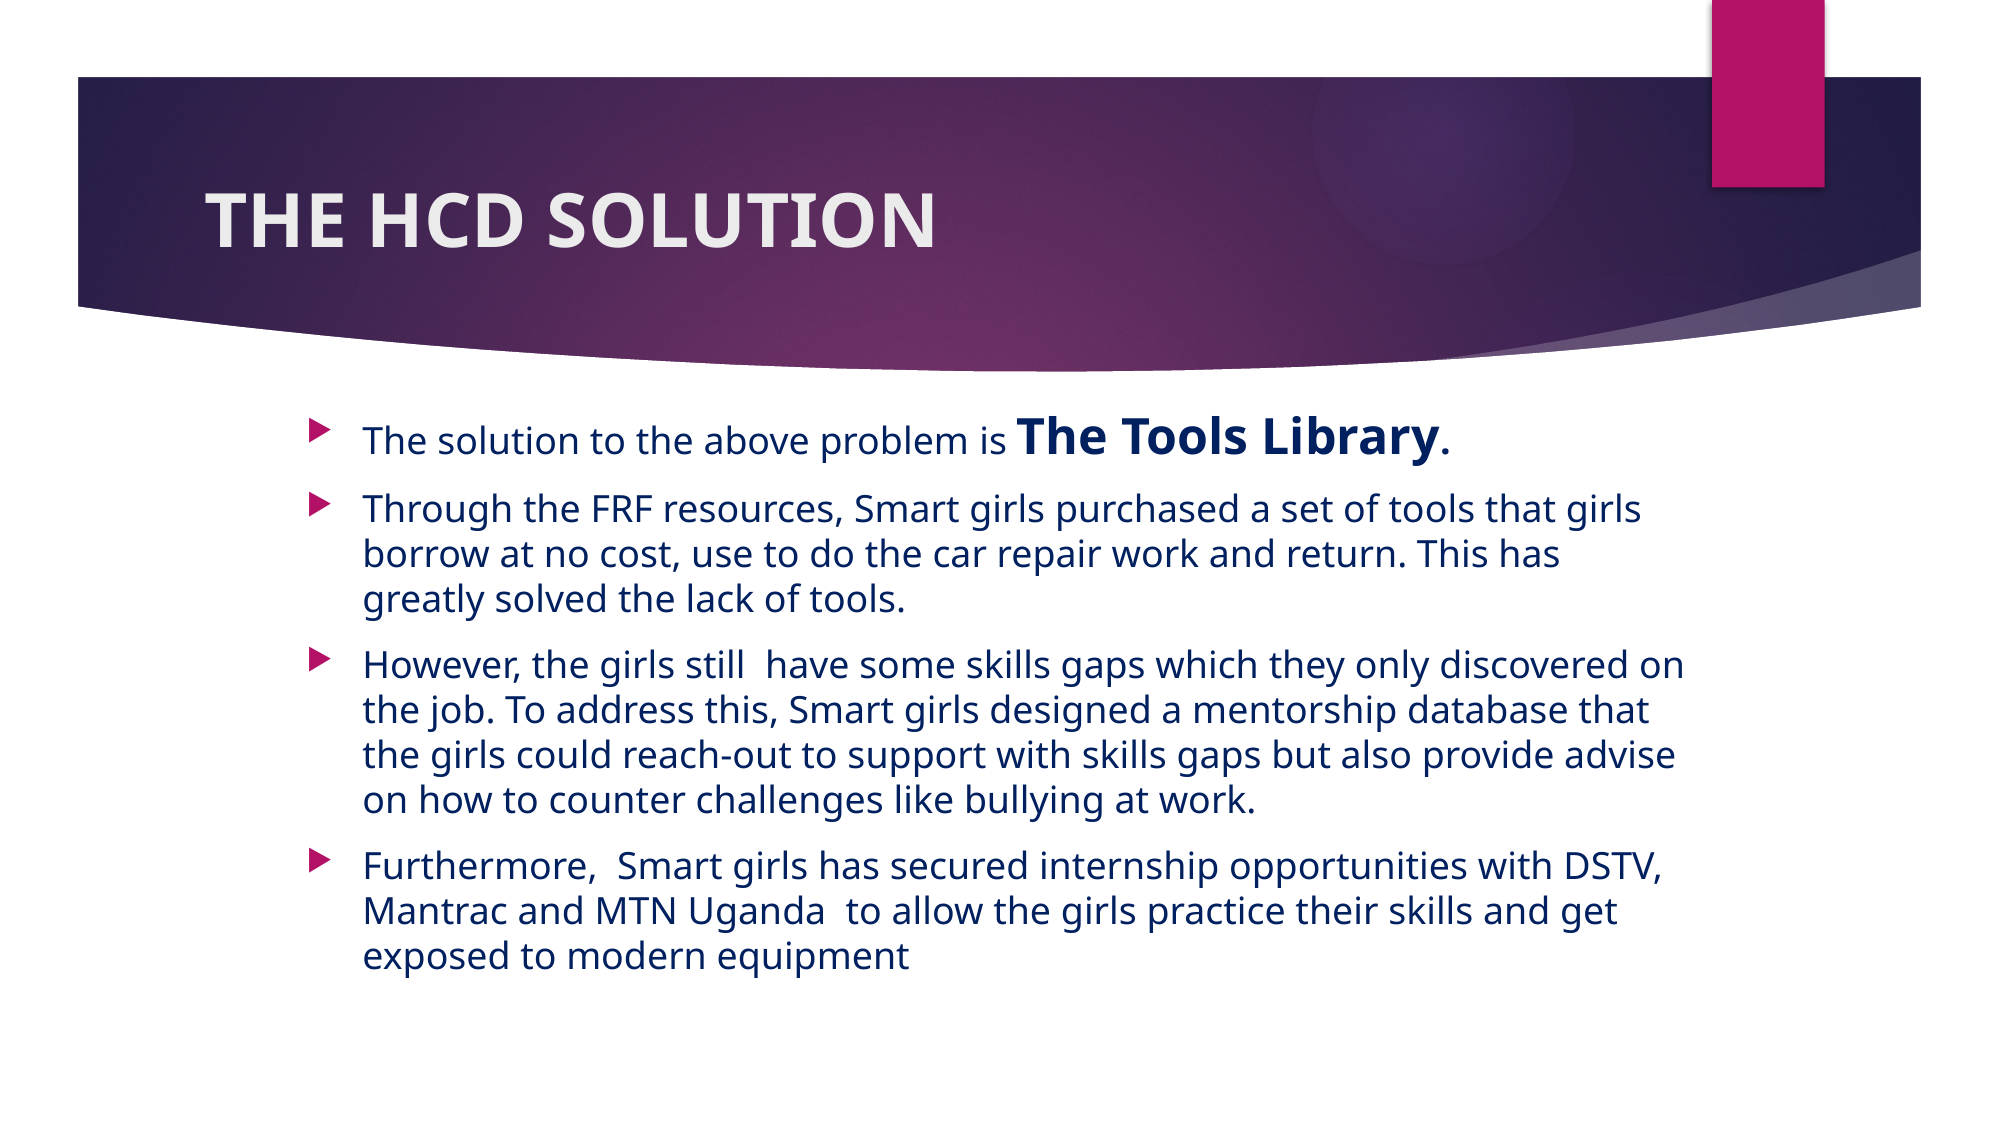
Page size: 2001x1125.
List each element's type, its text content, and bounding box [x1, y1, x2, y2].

list The solution to the above problem is The Tools Library. Through the FRF resources, Smart girls purchased a set of tools that girls borrow at no cost, use to do the car repair work and return. This has greatly solved the lack of tools. However, the girls still have some skills gaps which they only discovered on the job. To address this, Smart girls designed a mentorship database that the girls could reach-out to support with skills gaps but also provide advise on how to counter challenges like bullying at work. Furthermore, Smart girls has secured internship opportunities with DSTV, Mantrac and MTN Uganda to allow the girls practice their skills and get exposed to modern equipment [291, 397, 1709, 1047]
title THE HCD SOLUTION [189, 159, 1627, 276]
